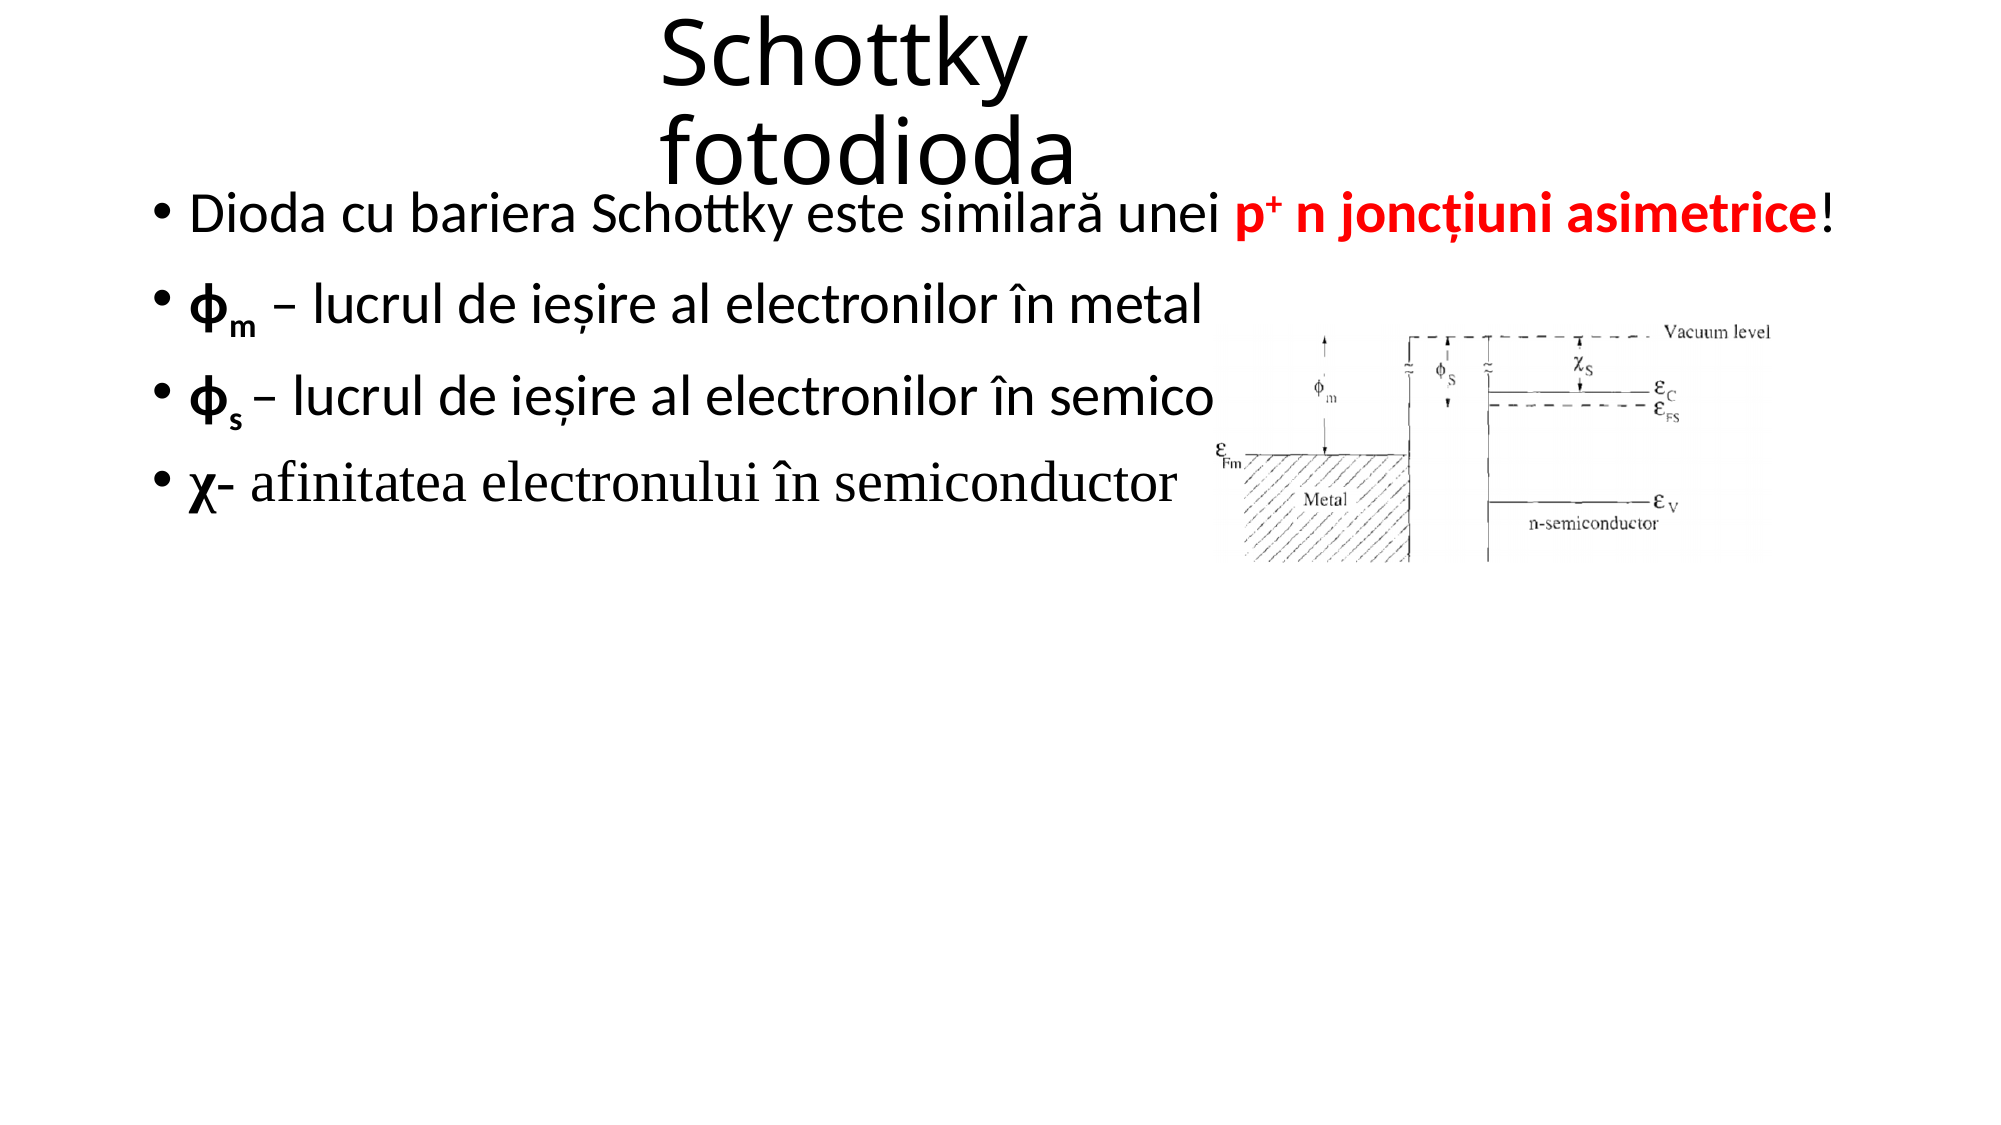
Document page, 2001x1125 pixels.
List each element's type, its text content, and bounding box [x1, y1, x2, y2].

picture [1213, 324, 1772, 563]
title Schottky fotodioda [644, 35, 1427, 174]
list Dioda cu bariera Schottky este similară unei p+ n joncțiuni asimetrice! фm – lucrul de ieșire al electronilor în metal фs – lucrul de ieșire al electronilor în semiconductor χ- afinitatea electronului în semiconductor [137, 174, 1863, 1014]
